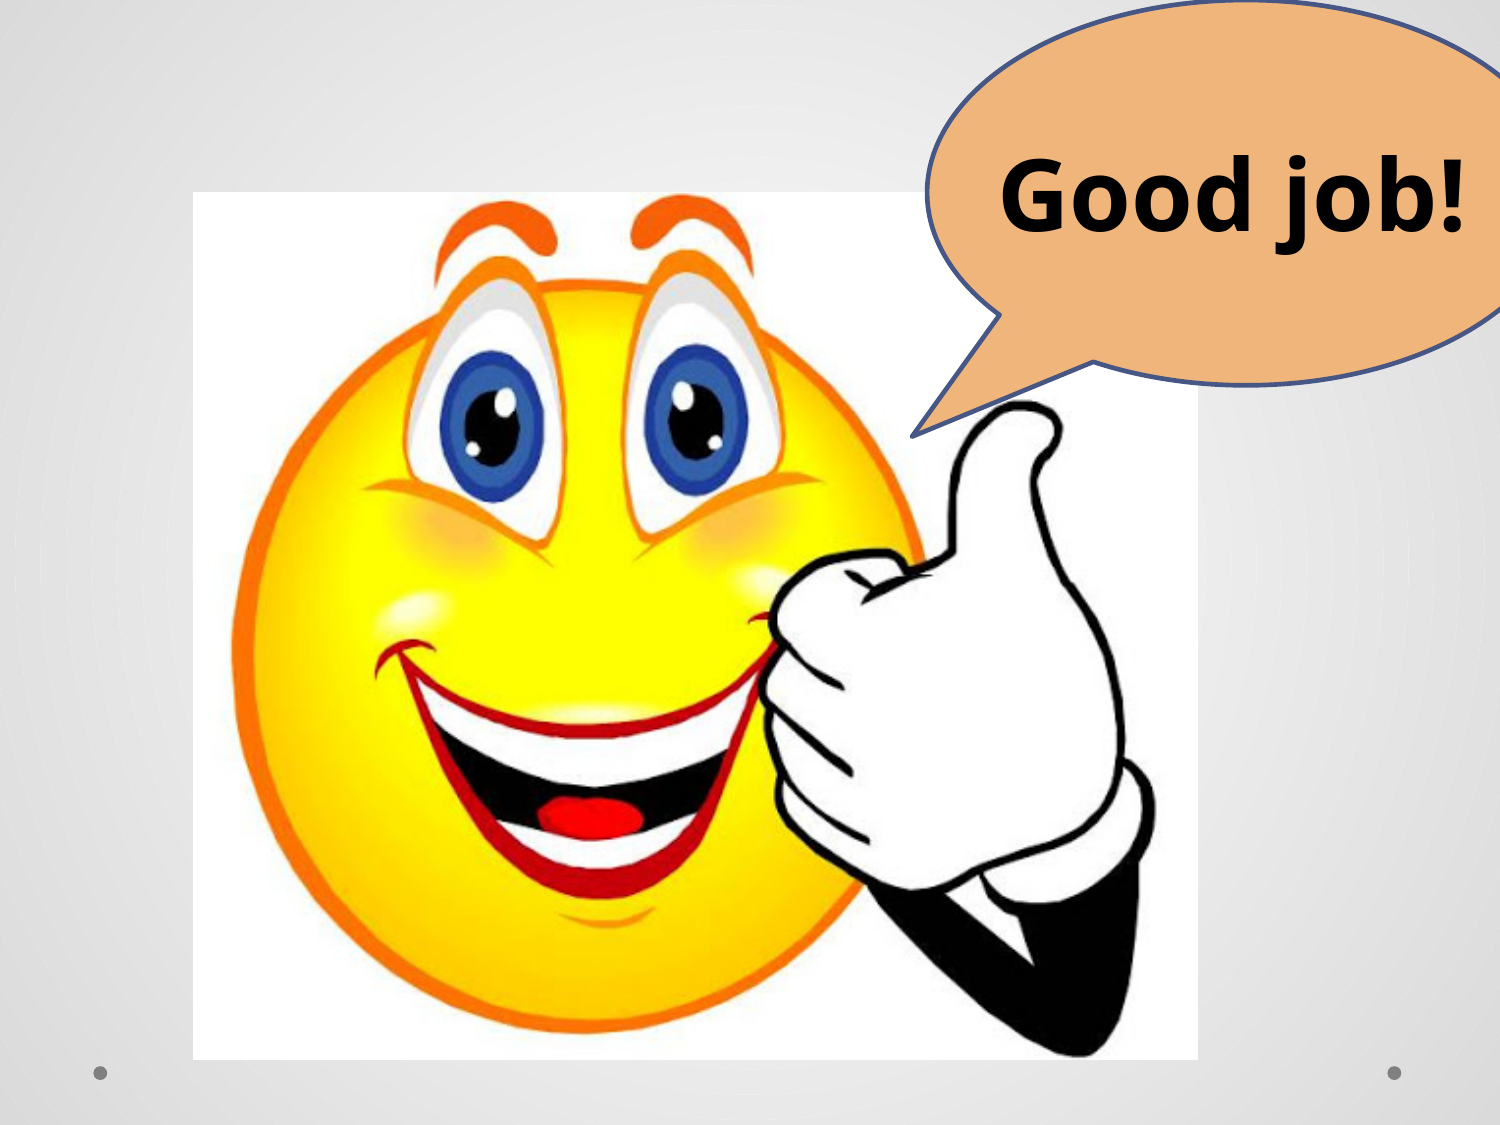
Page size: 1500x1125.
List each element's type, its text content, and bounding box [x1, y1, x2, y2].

text_box [924, 0, 1500, 191]
text_box Good job! [982, 124, 1500, 260]
text_box [1202, 260, 1500, 388]
picture [192, 192, 1198, 1060]
